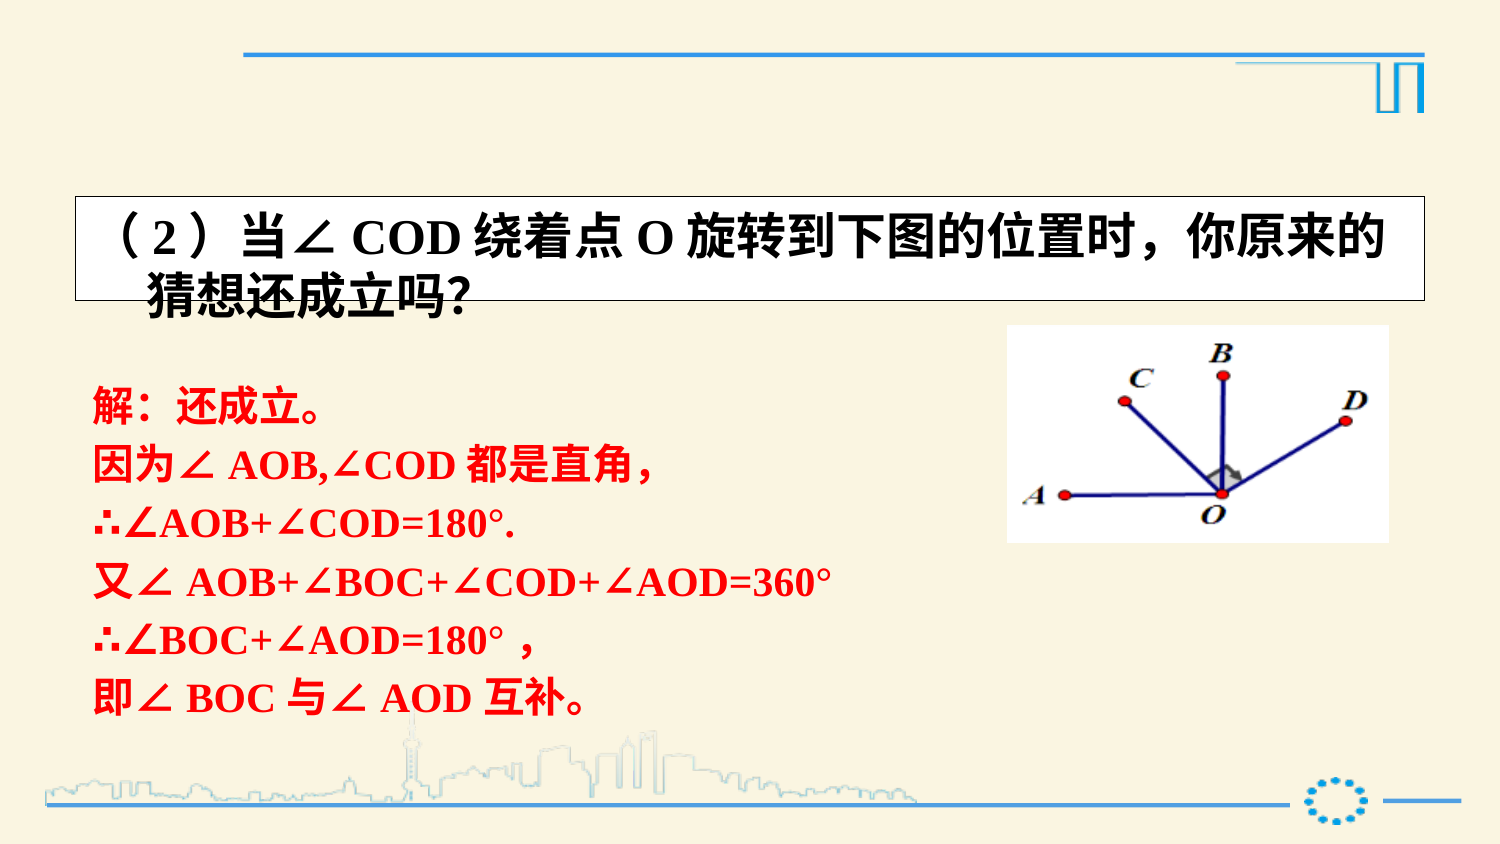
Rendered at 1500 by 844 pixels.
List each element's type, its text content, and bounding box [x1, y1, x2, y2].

list （2）当∠COD绕着点O旋转到下图的位置时，你原来的猜想还成立吗？ [75, 196, 1425, 301]
text_box 解：还成立。 因为∠AOB,∠COD都是直角， ∴∠AOB+∠COD=180°. 又∠AOB+∠BOC+∠COD+∠AOD=360° ∴∠BOC+∠AOD=180°， 即∠BOC与∠AOD互补。 [77, 372, 1061, 713]
picture [1304, 777, 1368, 825]
picture [1235, 62, 1424, 113]
picture [1007, 325, 1389, 543]
picture [45, 701, 917, 806]
